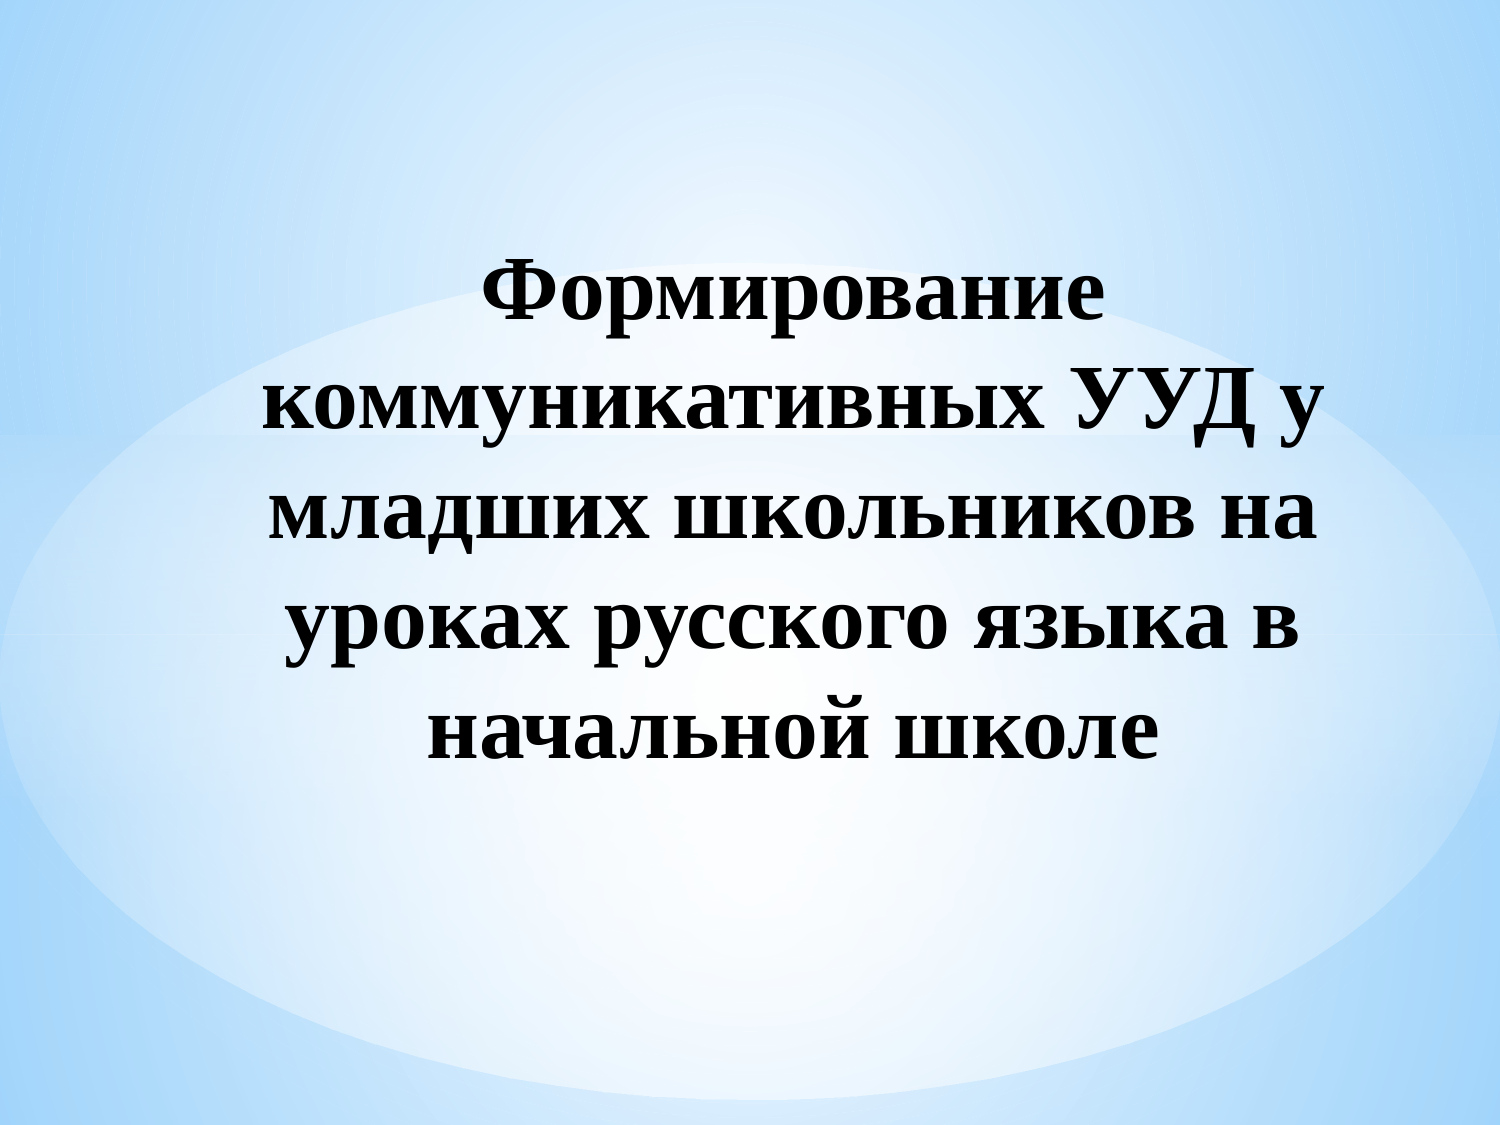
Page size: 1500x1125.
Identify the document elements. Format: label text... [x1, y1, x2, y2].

title Формирование коммуникативных УУД у младших школьников на уроках русского языка в начальной школе [134, 219, 1424, 808]
